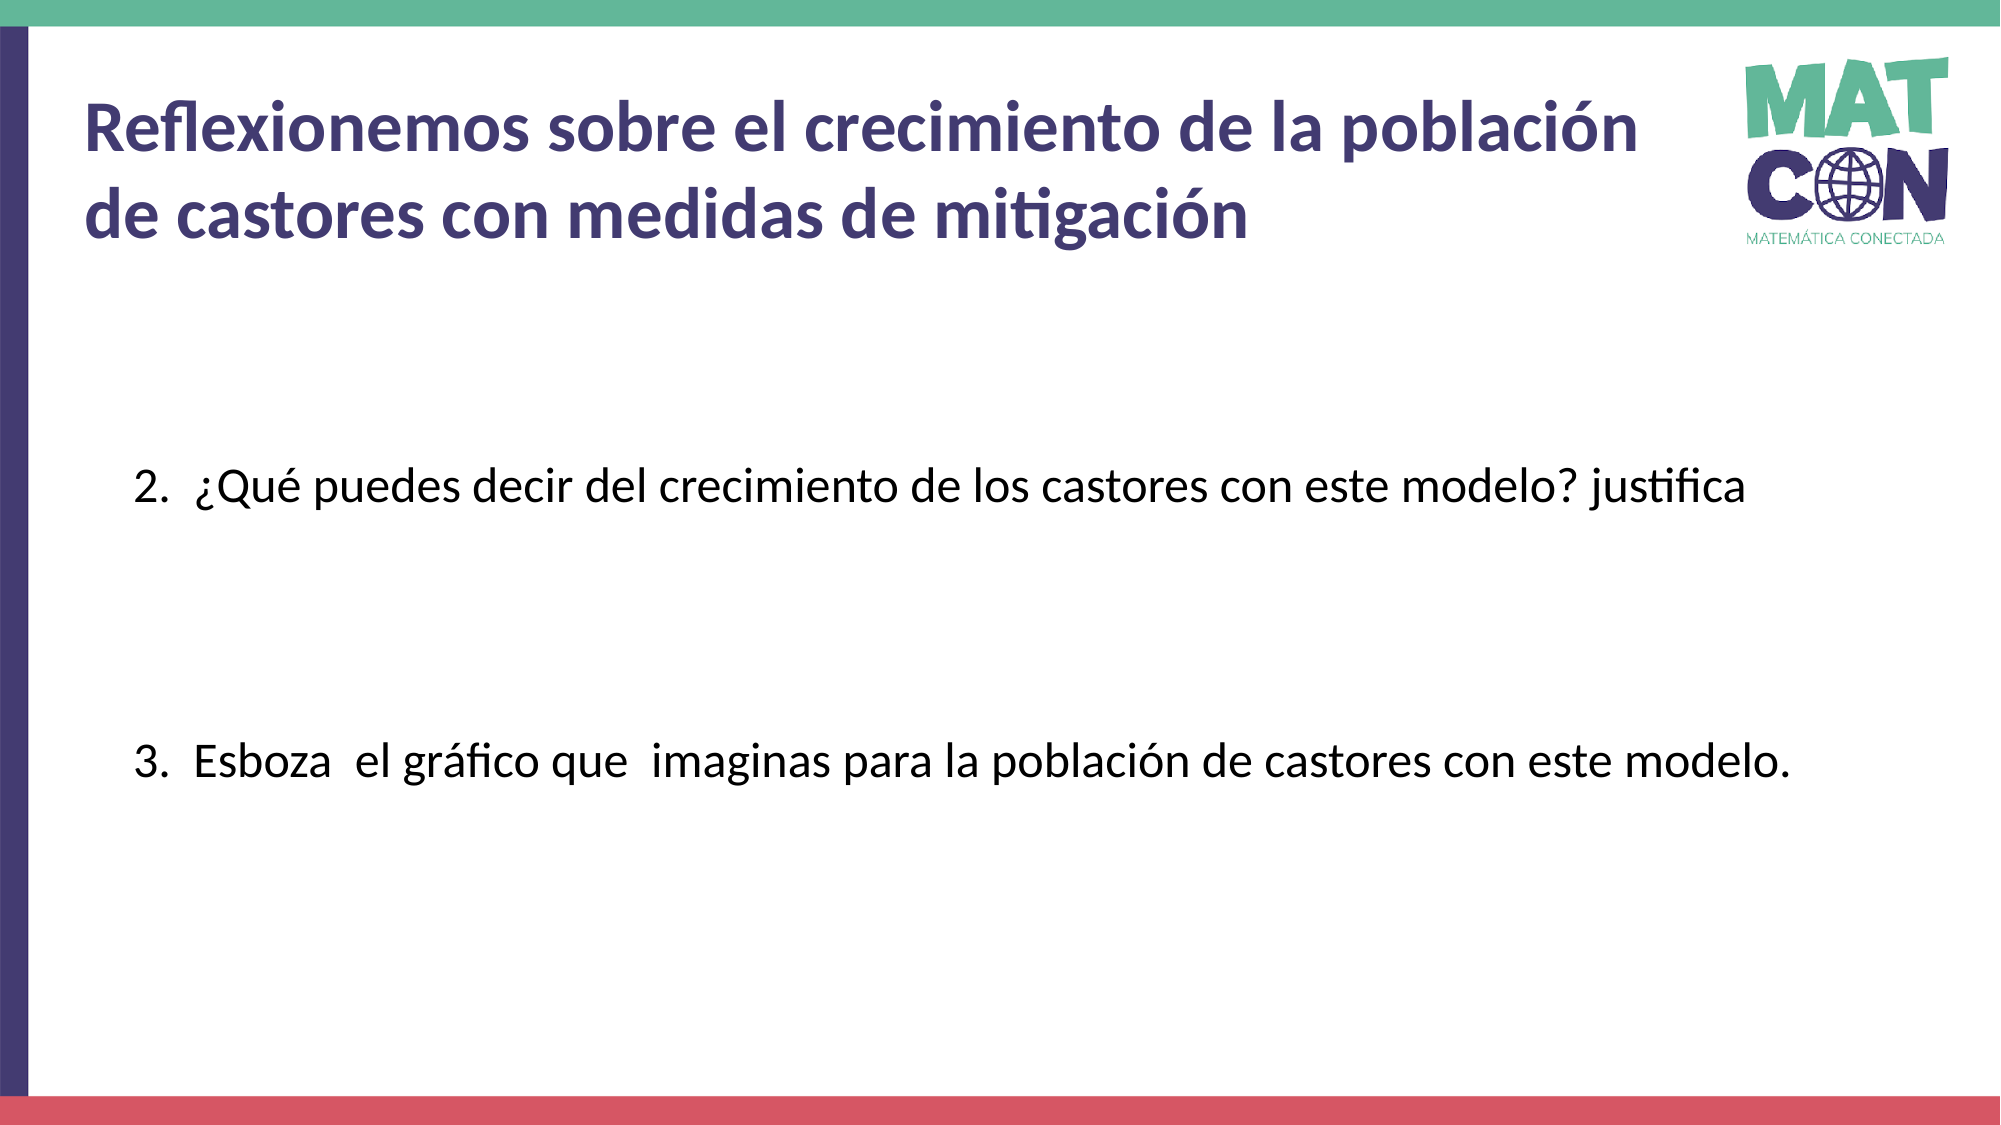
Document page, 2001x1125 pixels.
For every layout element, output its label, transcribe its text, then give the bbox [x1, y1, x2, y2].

picture [0, 0, 2000, 1125]
text_box Reflexionemos sobre el crecimiento de la población de castores con medidas de mitigación [69, 70, 1694, 261]
text_box 2. ¿Qué puedes decir del crecimiento de los castores con este modelo? justifica 3. Esboza el gráfico que imaginas para la población de castores con este modelo. [118, 428, 1910, 999]
